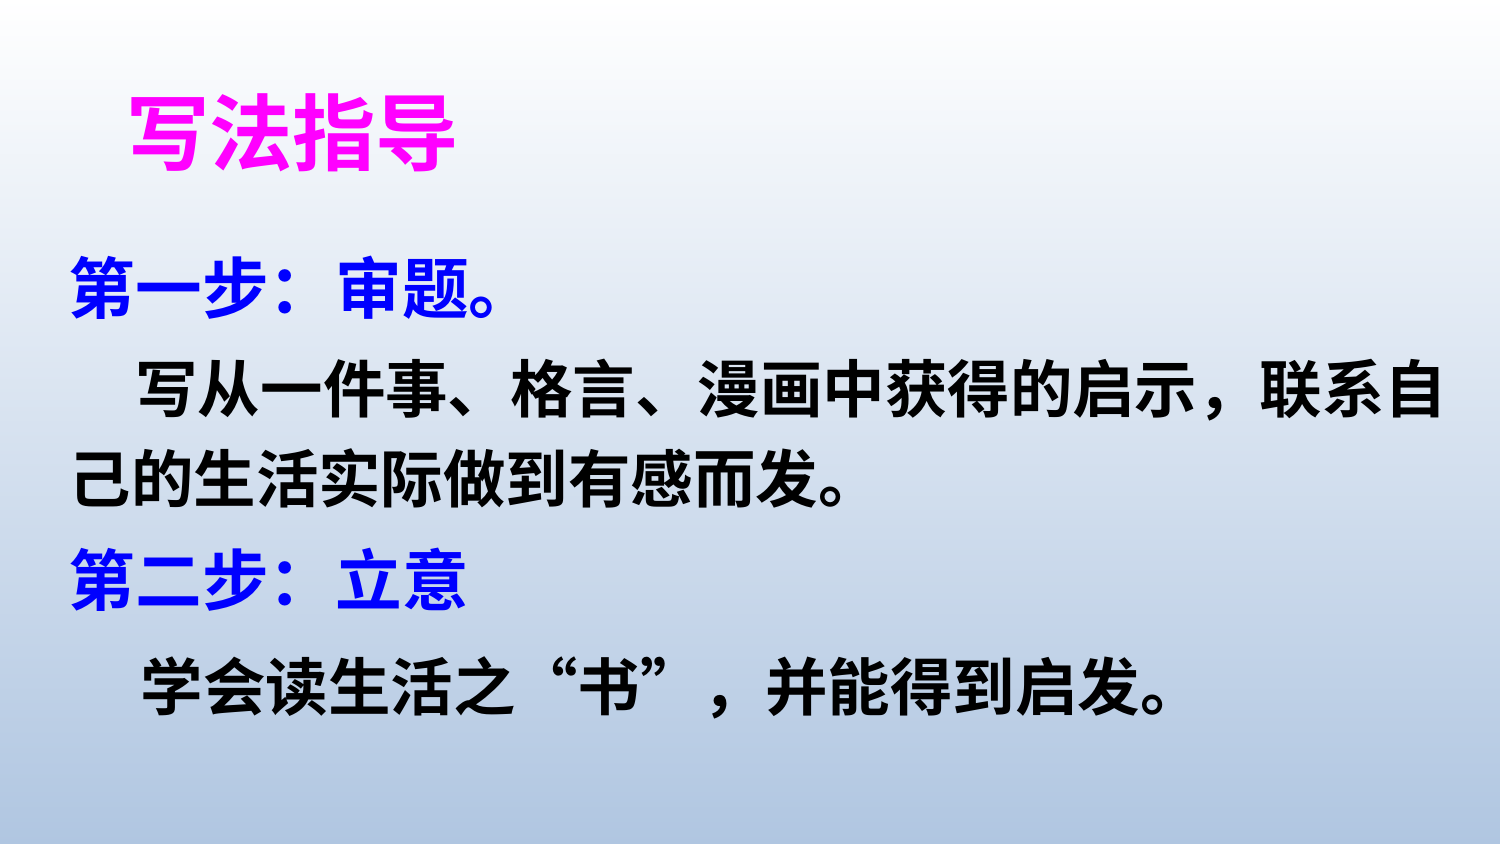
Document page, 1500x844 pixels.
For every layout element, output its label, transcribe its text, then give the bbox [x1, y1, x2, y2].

text_box 写法指导 [111, 43, 480, 195]
text_box 第一步：审题。 写从一件事、格言、漫画中获得的启示，联系自己的生活实际做到有感而发。 第二步：立意 学会读生活之“书”，并能得到启发。 [53, 223, 1467, 754]
